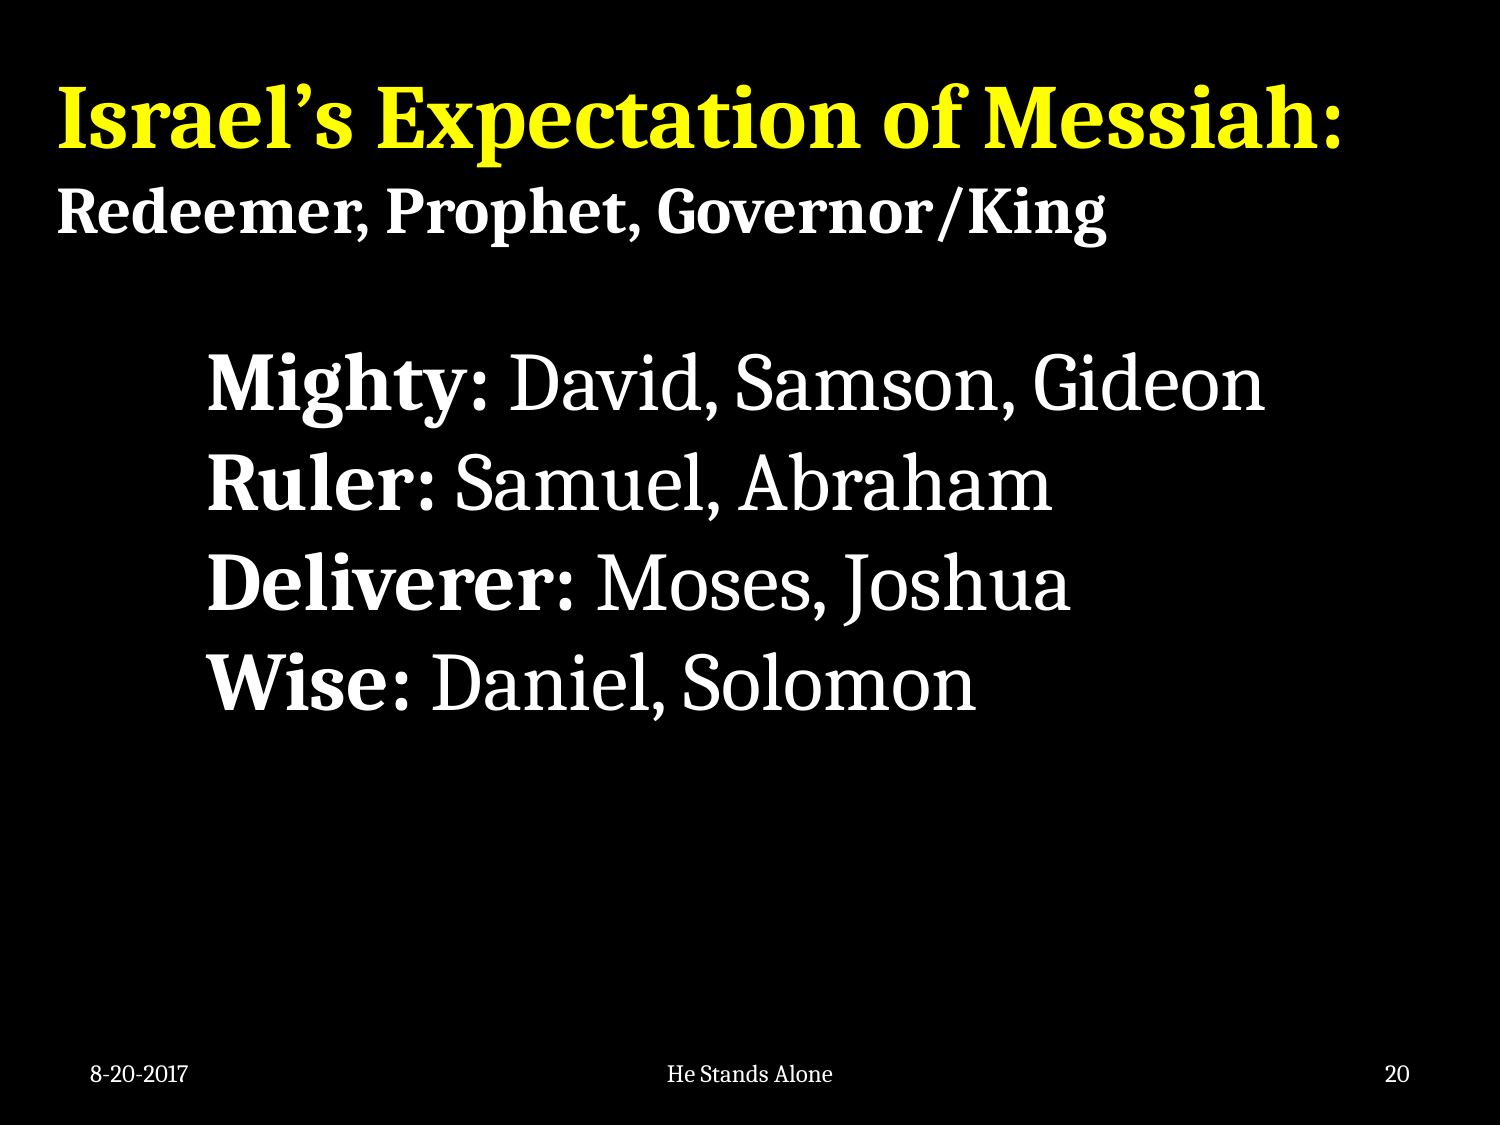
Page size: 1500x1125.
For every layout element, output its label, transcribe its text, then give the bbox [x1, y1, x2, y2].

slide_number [75, 1042, 425, 1103]
text_box Israel’s Expectation of Messiah: Redeemer, Prophet, Governor/King Mighty: David, Samson, Gideon Ruler: Samuel, Abraham Deliverer: Moses, Joshua Wise: Daniel, Solomon [41, 49, 1454, 735]
footer He Stands Alone [512, 1042, 988, 1103]
slide_number 20 [1074, 1042, 1425, 1103]
